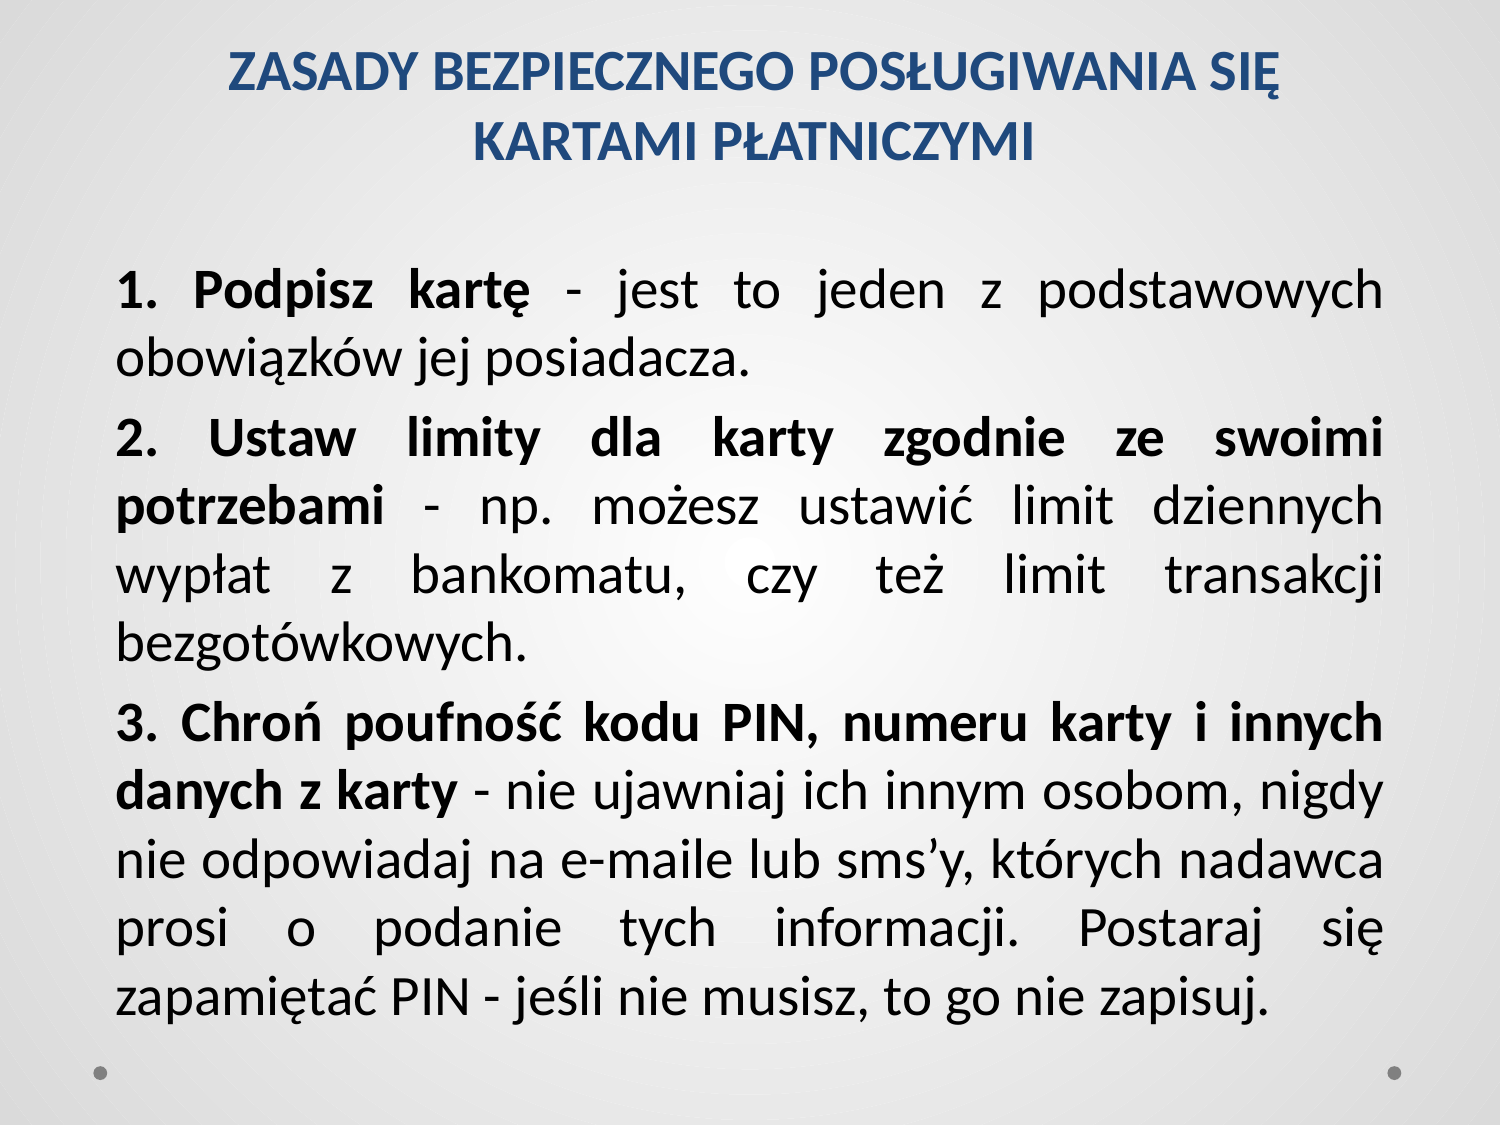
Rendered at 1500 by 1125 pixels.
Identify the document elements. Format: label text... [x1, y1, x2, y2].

subtitle 1. Podpisz kartę - jest to jeden z podstawowych obowiązków jej posiadacza. 2. Ustaw limity dla karty zgodnie ze swoimi potrzebami - np. możesz ustawić limit dziennych wypłat z bankomatu, czy też limit transakcji bezgotówkowych. 3. Chroń poufność kodu PIN, numeru karty i innych danych z karty - nie ujawniaj ich innym osobom, nigdy nie odpowiadaj na e-maile lub sms’y, których nadawca prosi o podanie tych informacji. Postaraj się zapamiętać PIN - jeśli nie musisz, to go nie zapisuj. [100, 243, 1400, 1125]
title ZASADY BEZPIECZNEGO POSŁUGIWANIA SIĘ KARTAMI PŁATNICZYMI [147, 101, 1363, 180]
